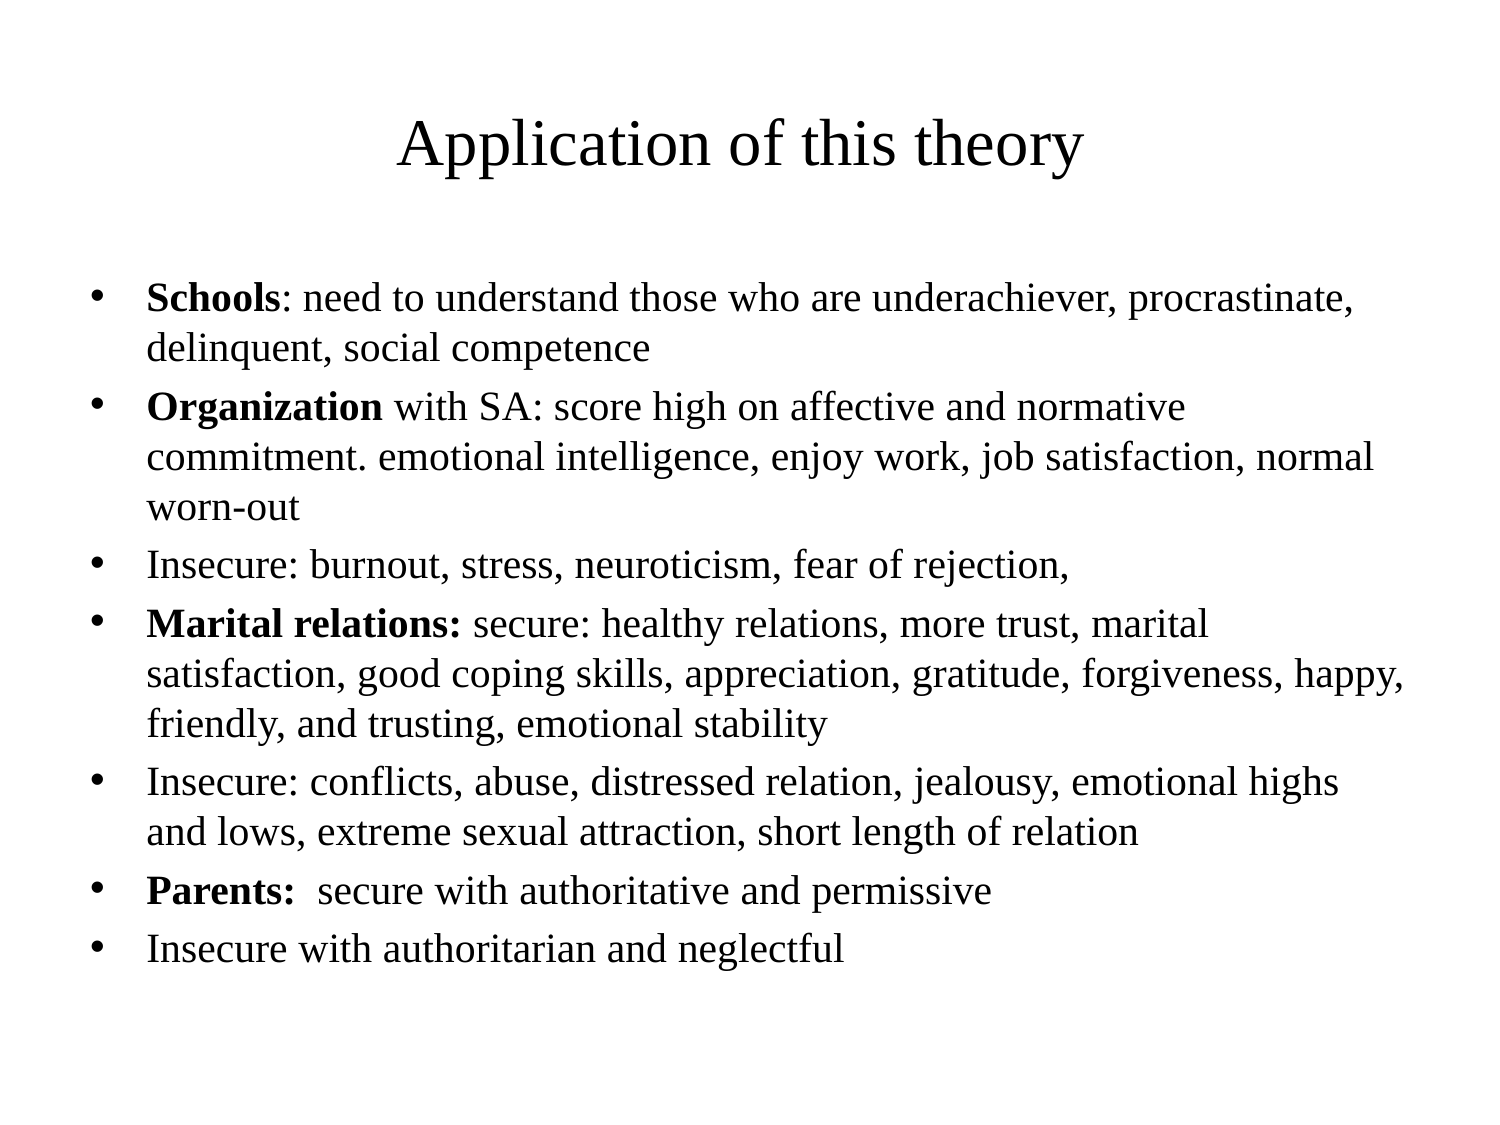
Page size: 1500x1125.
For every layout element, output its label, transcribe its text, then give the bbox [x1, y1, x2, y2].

list Schools: need to understand those who are underachiever, procrastinate, delinquent, social competence Organization with SA: score high on affective and normative commitment. emotional intelligence, enjoy work, job satisfaction, normal worn-out Insecure: burnout, stress, neuroticism, fear of rejection, Marital relations: secure: healthy relations, more trust, marital satisfaction, good coping skills, appreciation, gratitude, forgiveness, happy, friendly, and trusting, emotional stability Insecure: conflicts, abuse, distressed relation, jealousy, emotional highs and lows, extreme sexual attraction, short length of relation Parents: secure with authoritative and permissive Insecure with authoritarian and neglectful [75, 262, 1425, 1005]
title Application of this theory [75, 45, 1425, 233]
